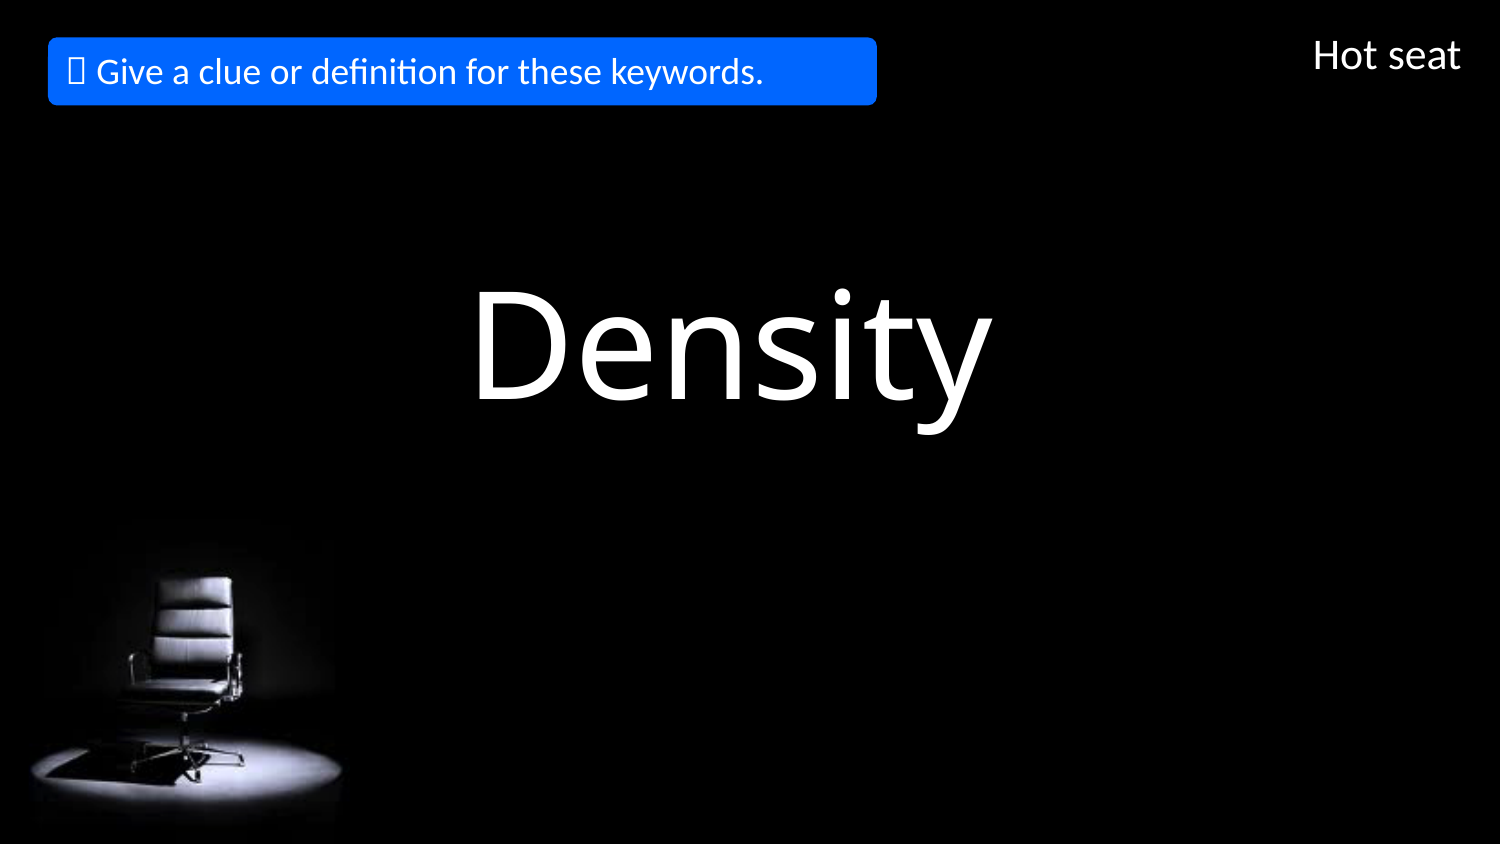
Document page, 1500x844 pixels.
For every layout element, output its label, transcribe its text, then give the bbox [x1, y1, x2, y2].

text_box Hot seat [1242, 18, 1477, 86]
text_box  Give a clue or definition for these keywords. [47, 37, 877, 106]
picture [0, 518, 375, 844]
text_box Density [265, 242, 1193, 437]
